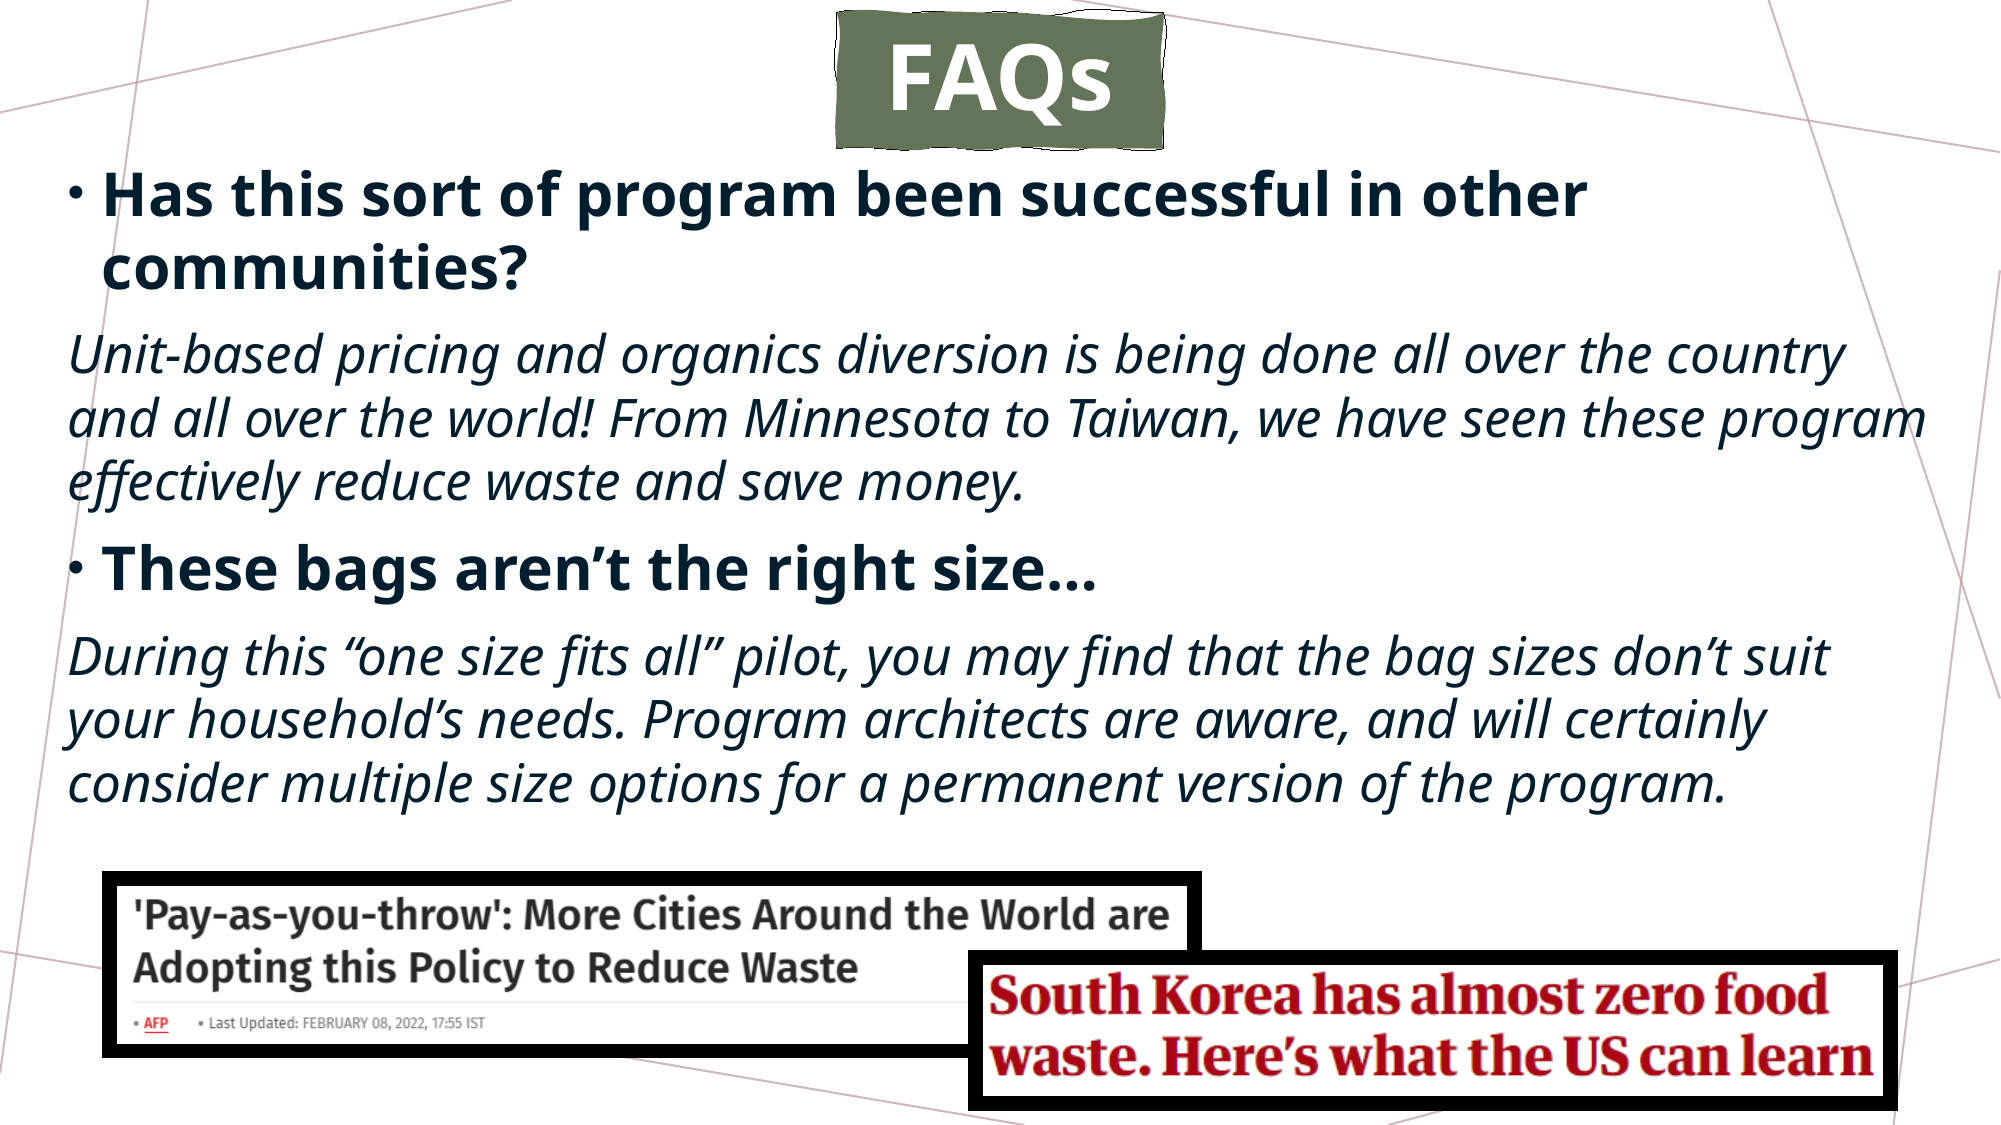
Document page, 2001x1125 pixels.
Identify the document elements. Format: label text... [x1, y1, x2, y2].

picture [116, 885, 1883, 1096]
list Has this sort of program been successful in other communities? Unit-based pricing and organics diversion is being done all over the country and all over the world! From Minnesota to Taiwan, we have seen these program effectively reduce waste and save money. These bags aren’t the right size… During this “one size fits all” pilot, you may find that the bag sizes don’t suit your household’s needs. Program architects are aware, and will certainly consider multiple size options for a permanent version of the program. [52, 148, 1948, 822]
text_box FAQs [834, 9, 1167, 151]
